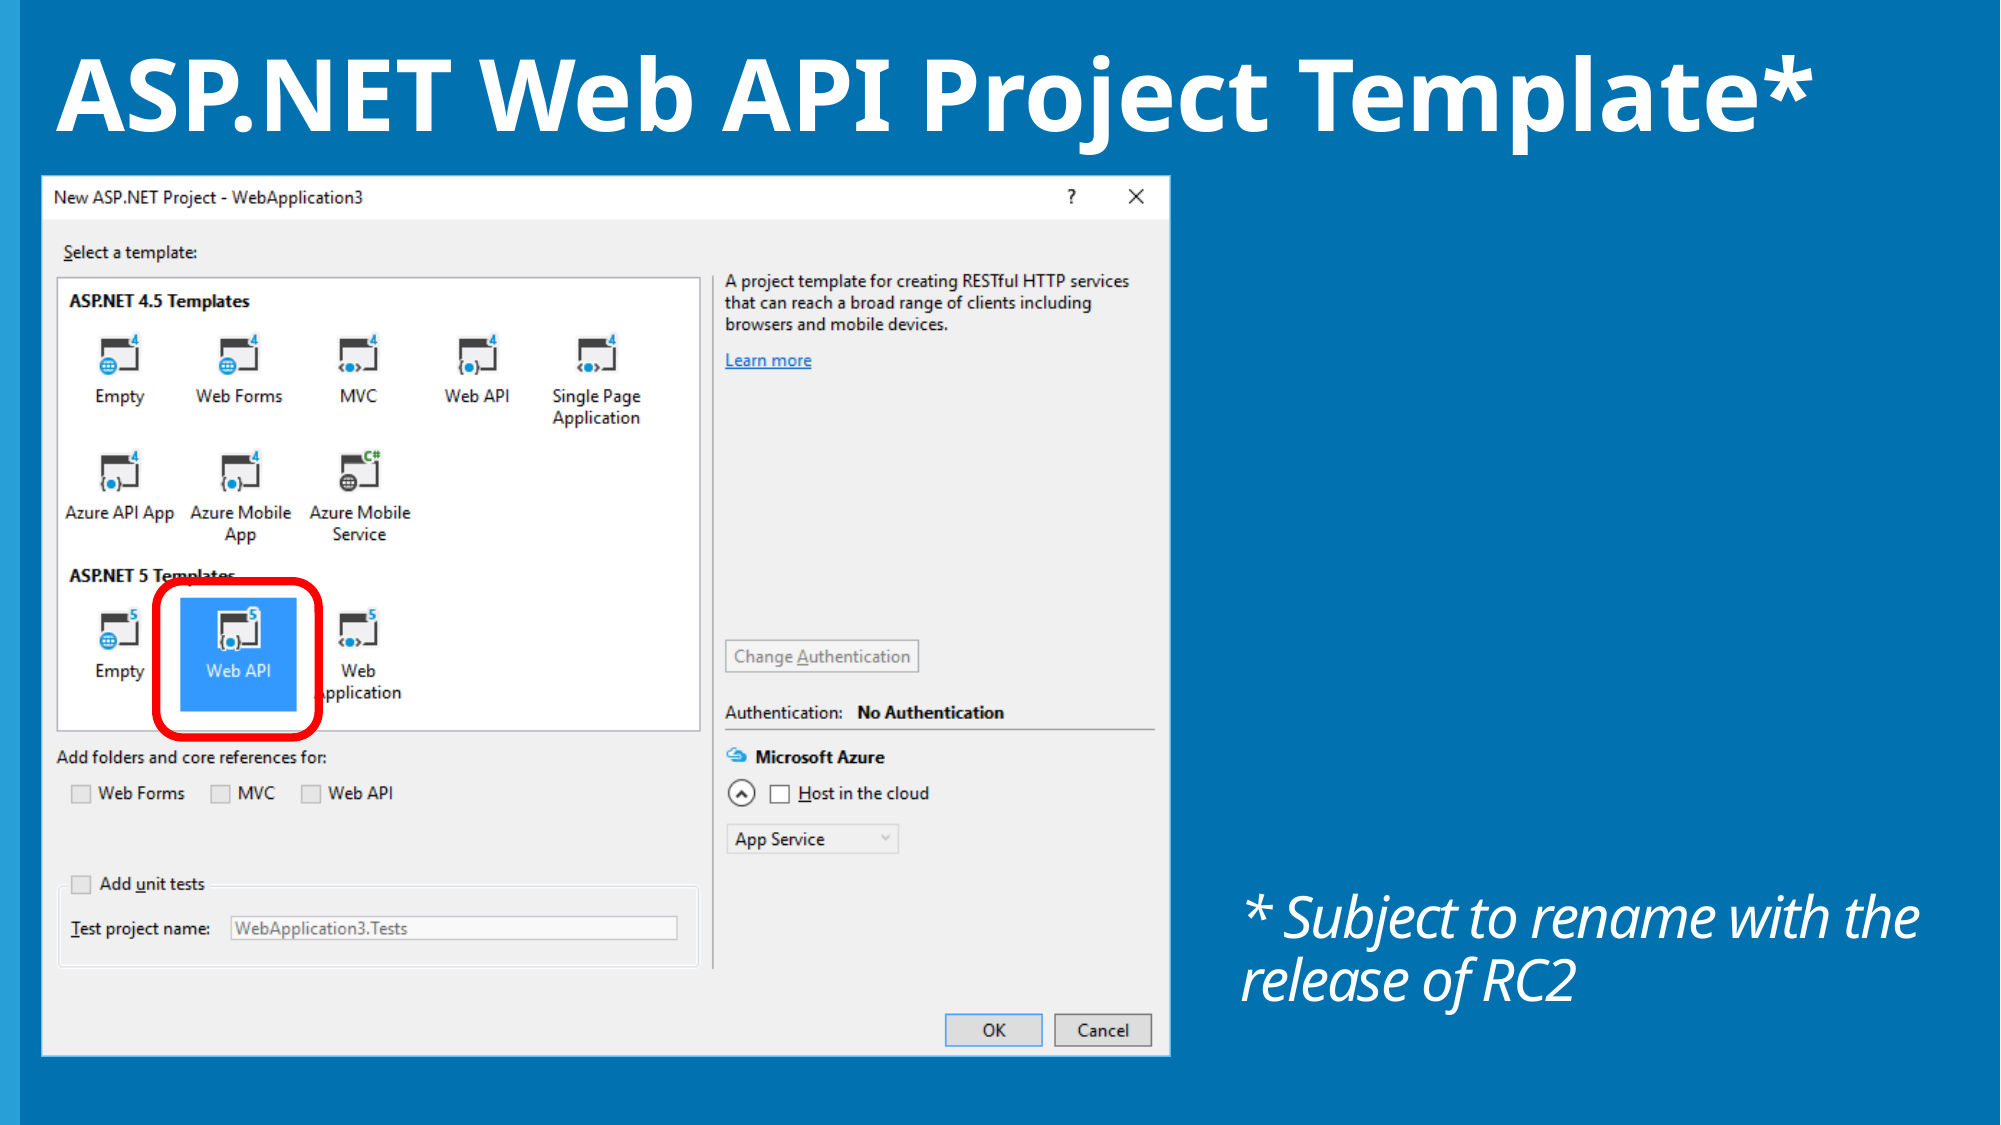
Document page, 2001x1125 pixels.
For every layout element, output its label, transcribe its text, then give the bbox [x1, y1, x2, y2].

title ASP.NET Web API Project Template* [41, 37, 1959, 161]
picture [41, 175, 1171, 1057]
text_box * Subject to rename with the release of RC2 [1224, 881, 1959, 1052]
